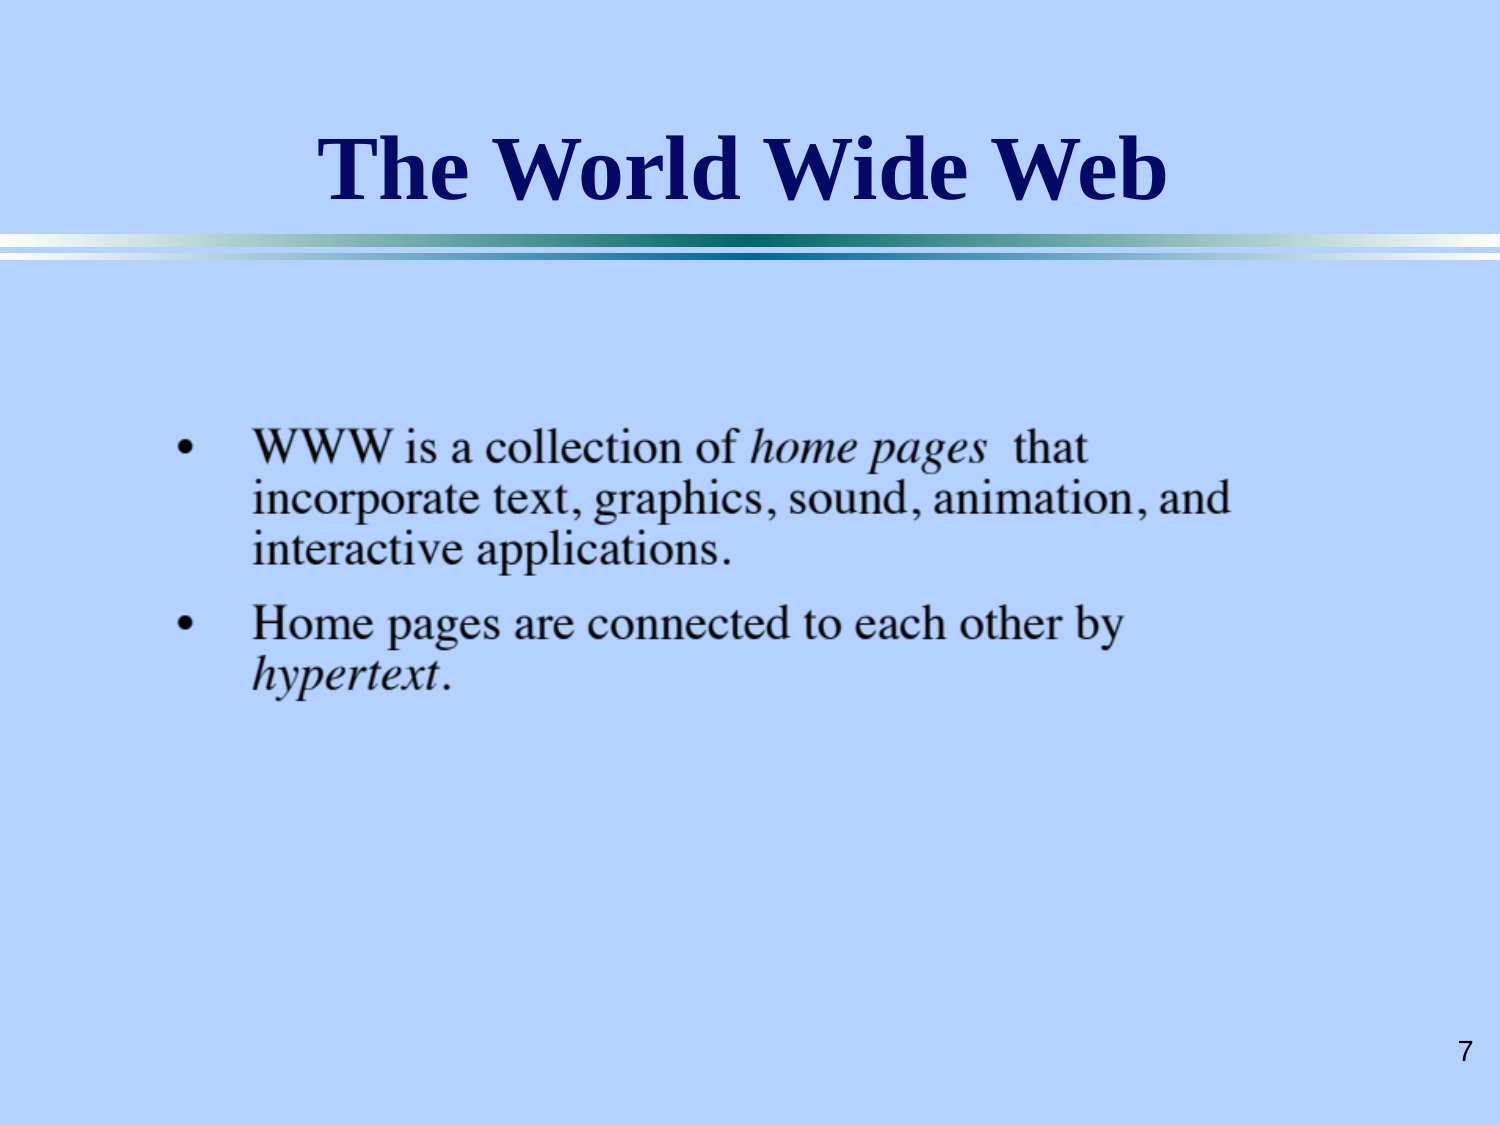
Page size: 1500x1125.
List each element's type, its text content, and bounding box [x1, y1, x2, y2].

title The World Wide Web [99, 36, 1388, 226]
picture [166, 414, 1332, 711]
